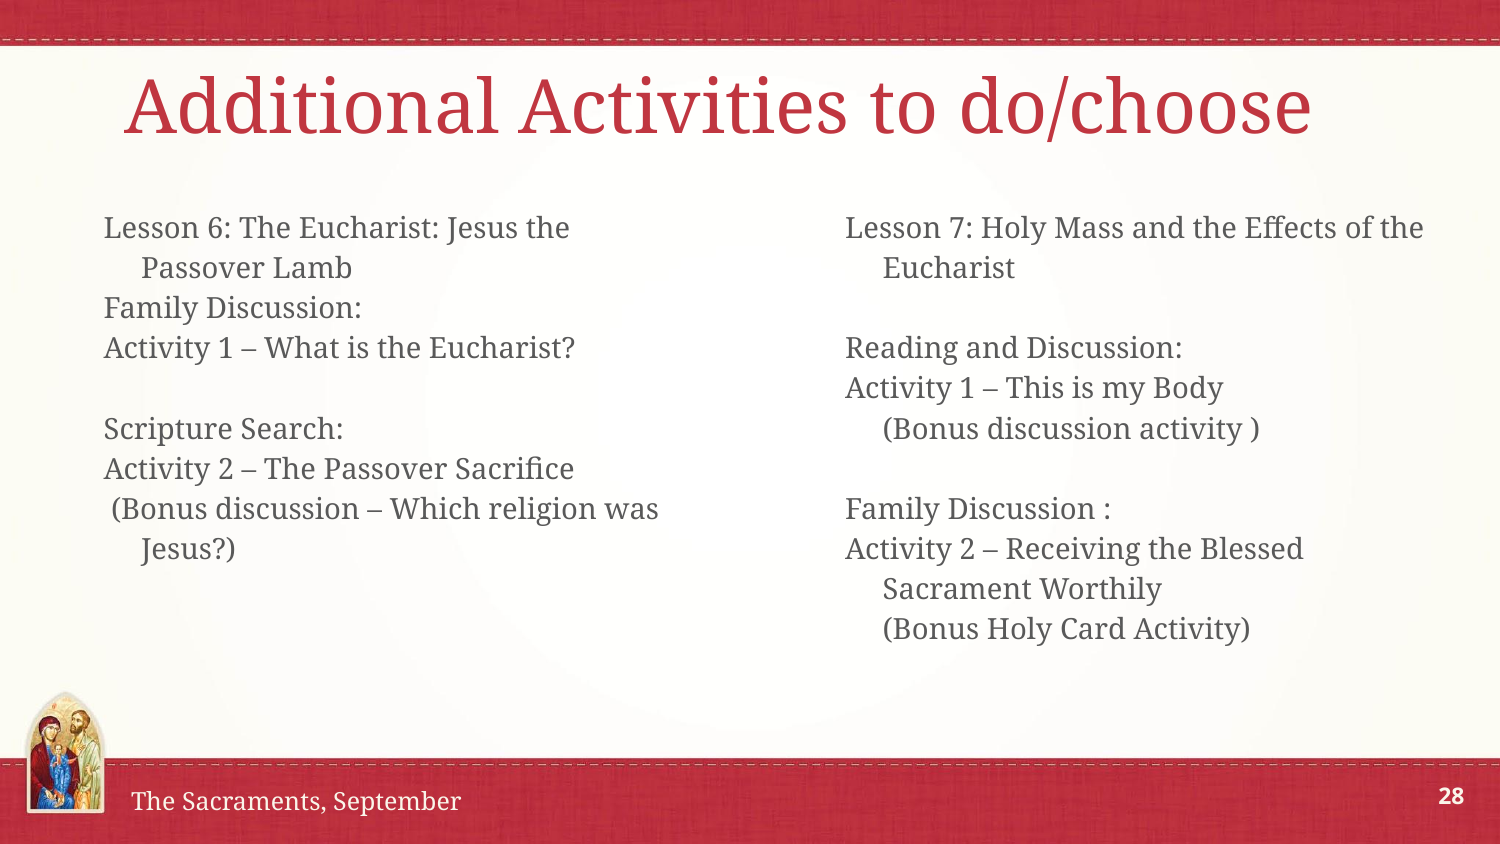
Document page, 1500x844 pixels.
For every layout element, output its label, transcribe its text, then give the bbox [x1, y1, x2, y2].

picture [0, 0, 1500, 844]
slide_number The Sacraments, September [116, 768, 628, 833]
list Lesson 6: The Eucharist: Jesus the Passover Lamb Family Discussion: Activity 1 – What is the Eucharist? Scripture Search: Activity 2 – The Passover Sacrifice (Bonus discussion – Which religion was Jesus?) [51, 189, 708, 714]
list Lesson 7: Holy Mass and the Effects of the Eucharist Reading and Discussion: Activity 1 – This is my Body (Bonus discussion activity ) Family Discussion : Activity 2 – Receiving the Blessed Sacrament Worthily (Bonus Holy Card Activity) [792, 189, 1449, 714]
slide_number 28 [1389, 764, 1480, 830]
title Additional Activities to do/choose [10, 43, 1449, 138]
